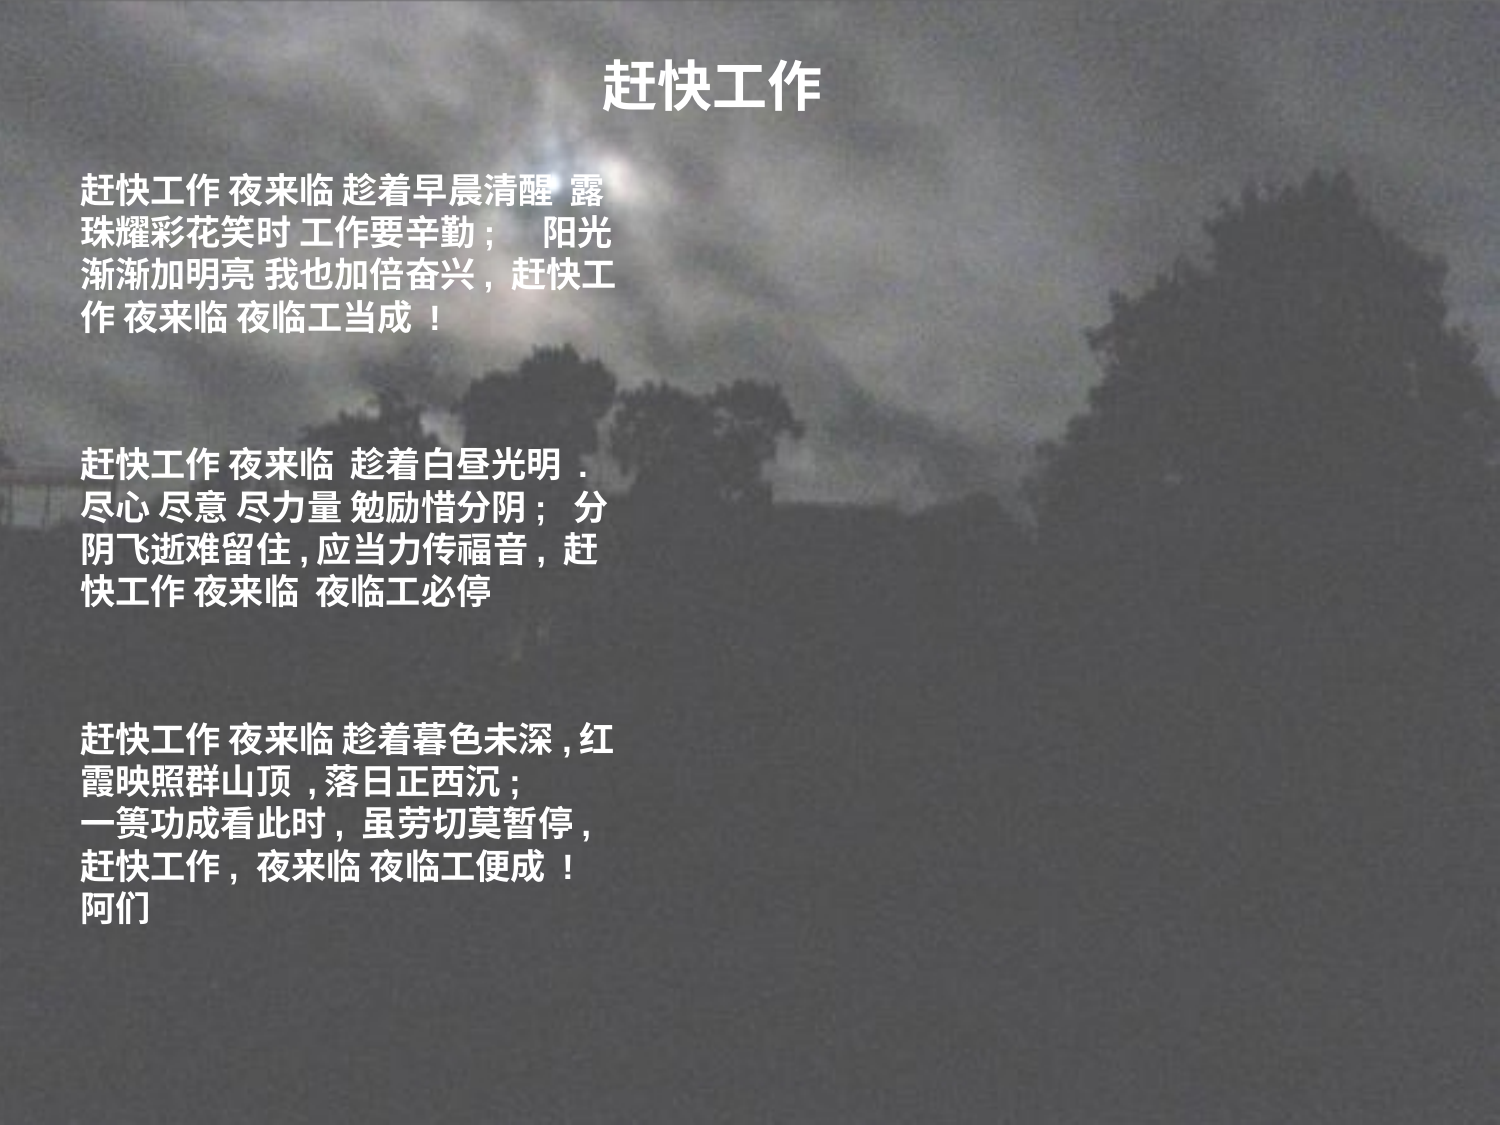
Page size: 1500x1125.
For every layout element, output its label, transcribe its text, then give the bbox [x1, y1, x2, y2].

title 赶快工作 [525, 42, 916, 126]
subtitle 赶快工作 夜来临 趁着早晨清醒 露珠耀彩花笑时 工作要辛勤; 阳光渐渐加明亮 我也加倍奋兴, 赶快工作 夜来临 夜临工当成 ! 赶快工作 夜来临 趁着白昼光明 . 尽心 尽意 尽力量 勉励惜分阴; 分阴飞逝难留住,应当力传福音, 赶快工作 夜来临 夜临工必停 赶快工作 夜来临 趁着暮色未深,红霞映照群山顶 ,落日正西沉; 一篑功成看此时, 虽劳切莫暂停,赶快工作, 夜来临 夜临工便成 ! 阿们 [64, 160, 644, 941]
